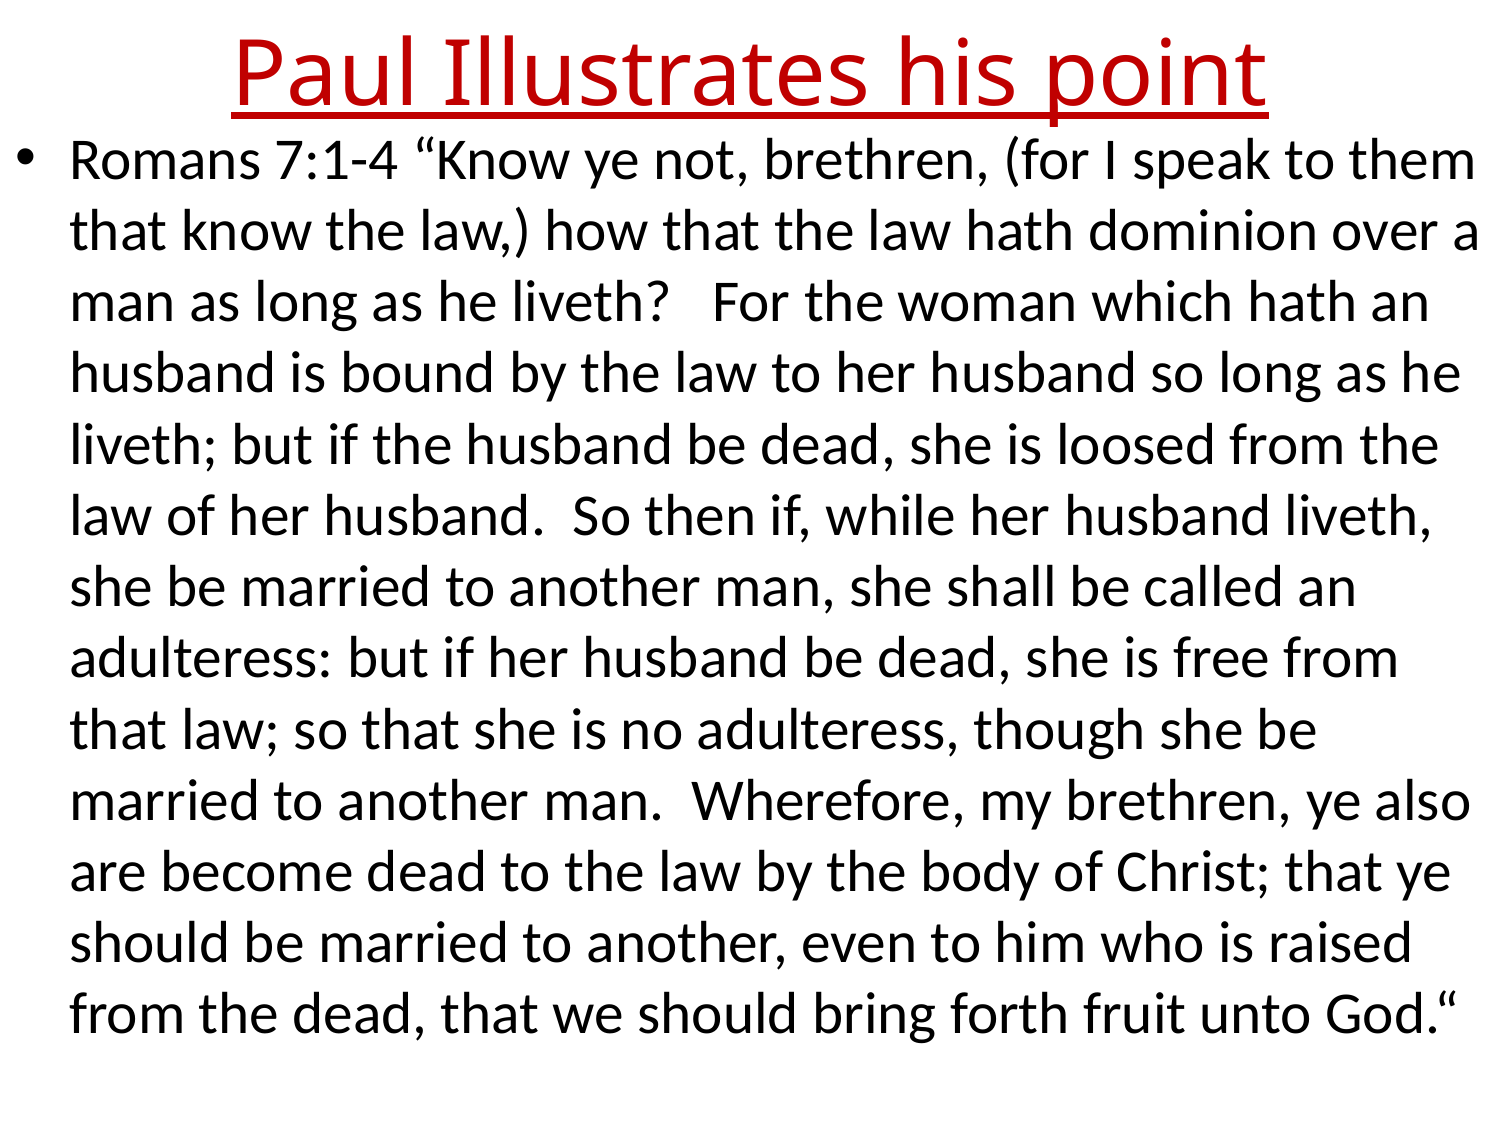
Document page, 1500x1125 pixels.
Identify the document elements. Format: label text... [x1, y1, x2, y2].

list Romans 7:1-4 “Know ye not, brethren, (for I speak to them that know the law,) how that the law hath dominion over a man as long as he liveth? For the woman which hath an husband is bound by the law to her husband so long as he liveth; but if the husband be dead, she is loosed from the law of her husband. So then if, while her husband liveth, she be married to another man, she shall be called an adulteress: but if her husband be dead, she is free from that law; so that she is no adulteress, though she be married to another man. Wherefore, my brethren, ye also are become dead to the law by the body of Christ; that ye should be married to another, even to him who is raised from the dead, that we should bring forth fruit unto God.“ [0, 112, 1500, 1125]
title Paul Illustrates his point [75, 0, 1425, 112]
